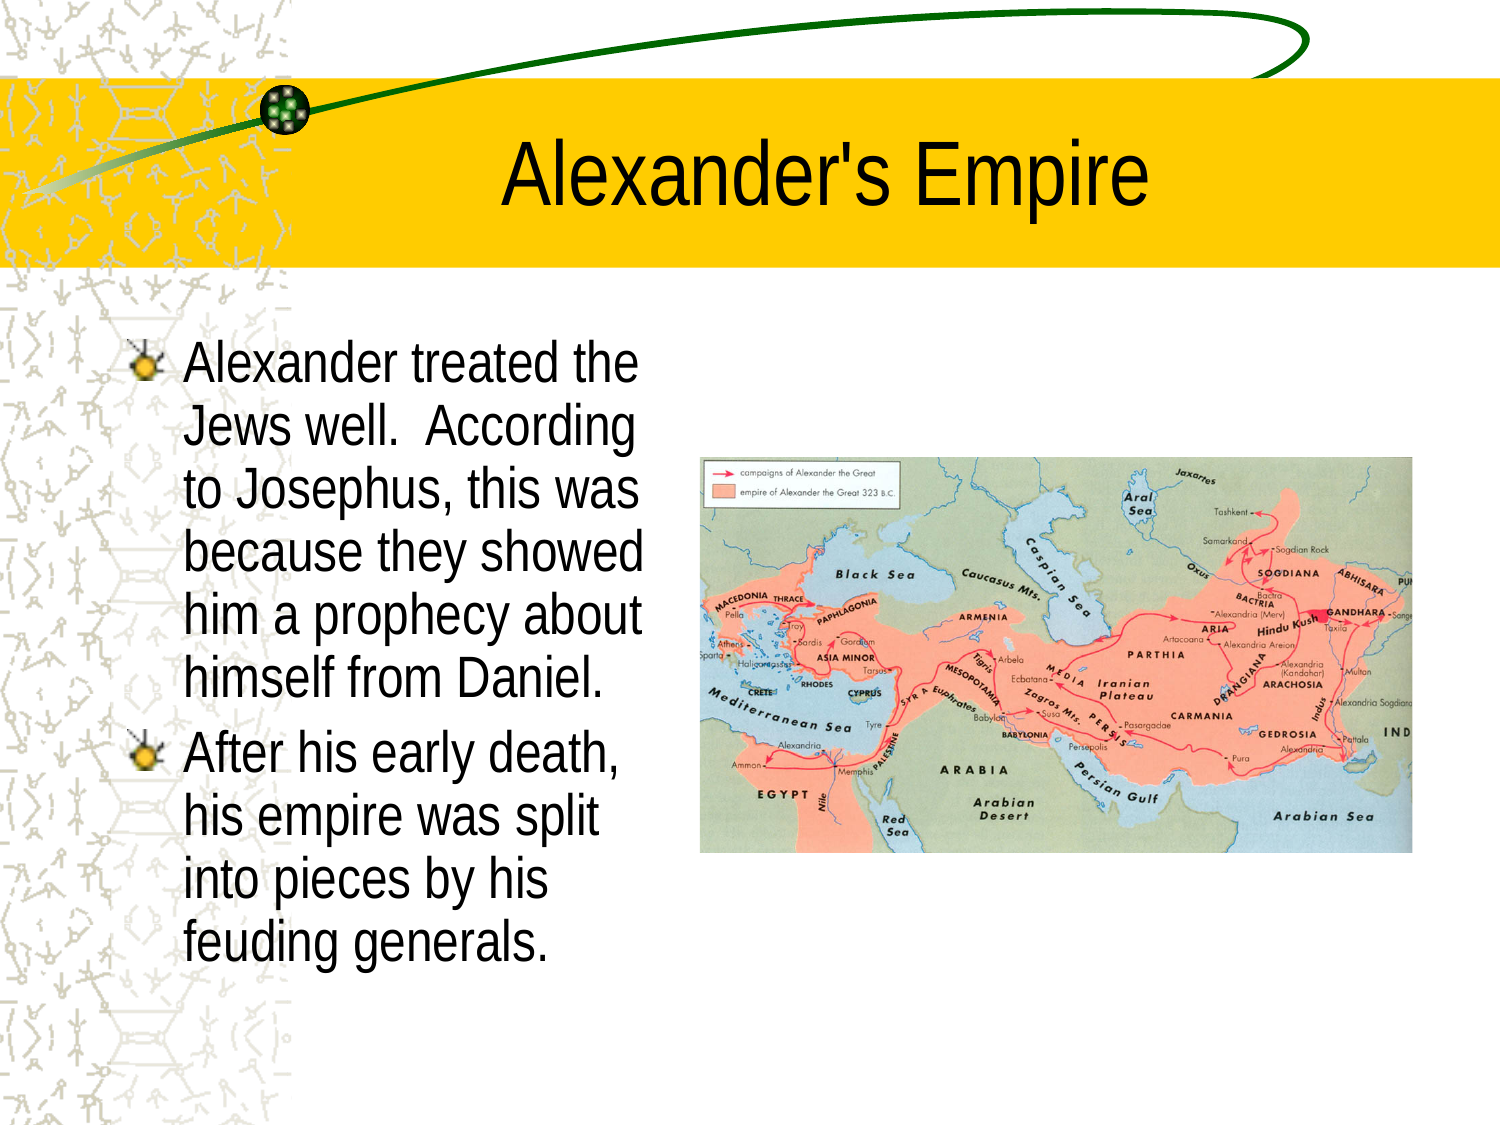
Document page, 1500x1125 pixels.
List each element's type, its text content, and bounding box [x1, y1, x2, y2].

list Alexander treated the Jews well. According to Josephus, this was because they showed him a prophecy about himself from Daniel. After his early death, his empire was split into pieces by his feuding generals. [112, 324, 688, 1000]
picture [0, 0, 292, 1125]
picture [127, 339, 169, 381]
title Alexander's Empire [189, 75, 1465, 263]
picture [127, 729, 169, 771]
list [699, 457, 1413, 853]
